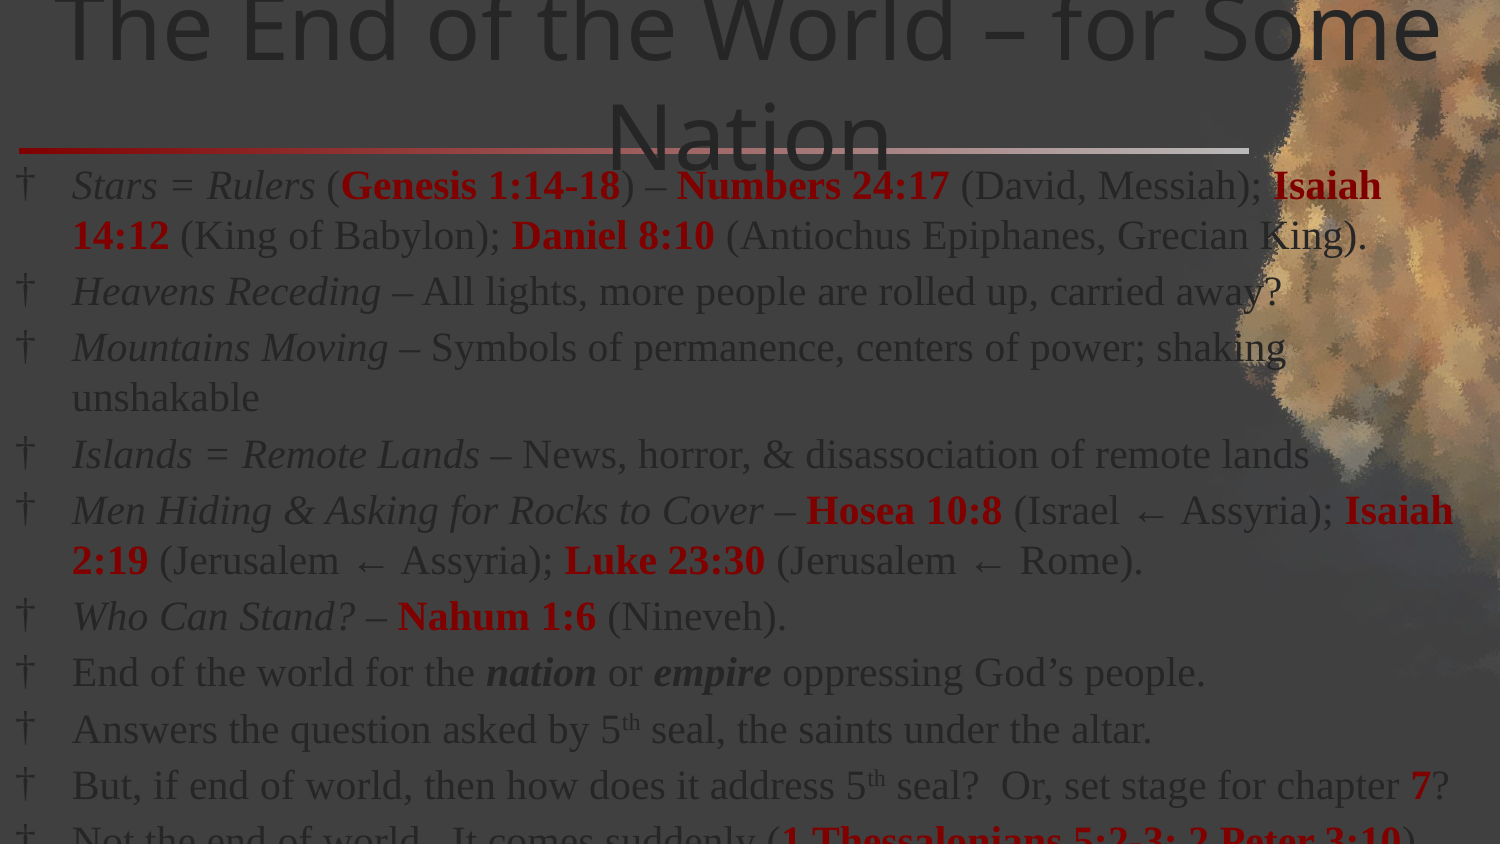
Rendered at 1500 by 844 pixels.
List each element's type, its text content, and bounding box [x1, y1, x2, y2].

list Stars = Rulers (Genesis 1:14-18) – Numbers 24:17 (David, Messiah); Isaiah 14:12 (King of Babylon); Daniel 8:10 (Antiochus Epiphanes, Grecian King). Heavens Receding – All lights, more people are rolled up, carried away? Mountains Moving – Symbols of permanence, centers of power; shaking unshakable Islands = Remote Lands – News, horror, & disassociation of remote lands Men Hiding & Asking for Rocks to Cover – Hosea 10:8 (Israel ← Assyria); Isaiah 2:19 (Jerusalem ← Assyria); Luke 23:30 (Jerusalem ← Rome). Who Can Stand? – Nahum 1:6 (Nineveh). End of the world for the nation or empire oppressing God’s people. Answers the question asked by 5th seal, the saints under the altar. But, if end of world, then how does it address 5th seal? Or, set stage for chapter 7? Not the end of world. It comes suddenly (1 Thessalonians 5:2-3; 2 Peter 3:10). [7, 150, 1493, 830]
title The End of the World – for Some Nation [7, 7, 1493, 150]
